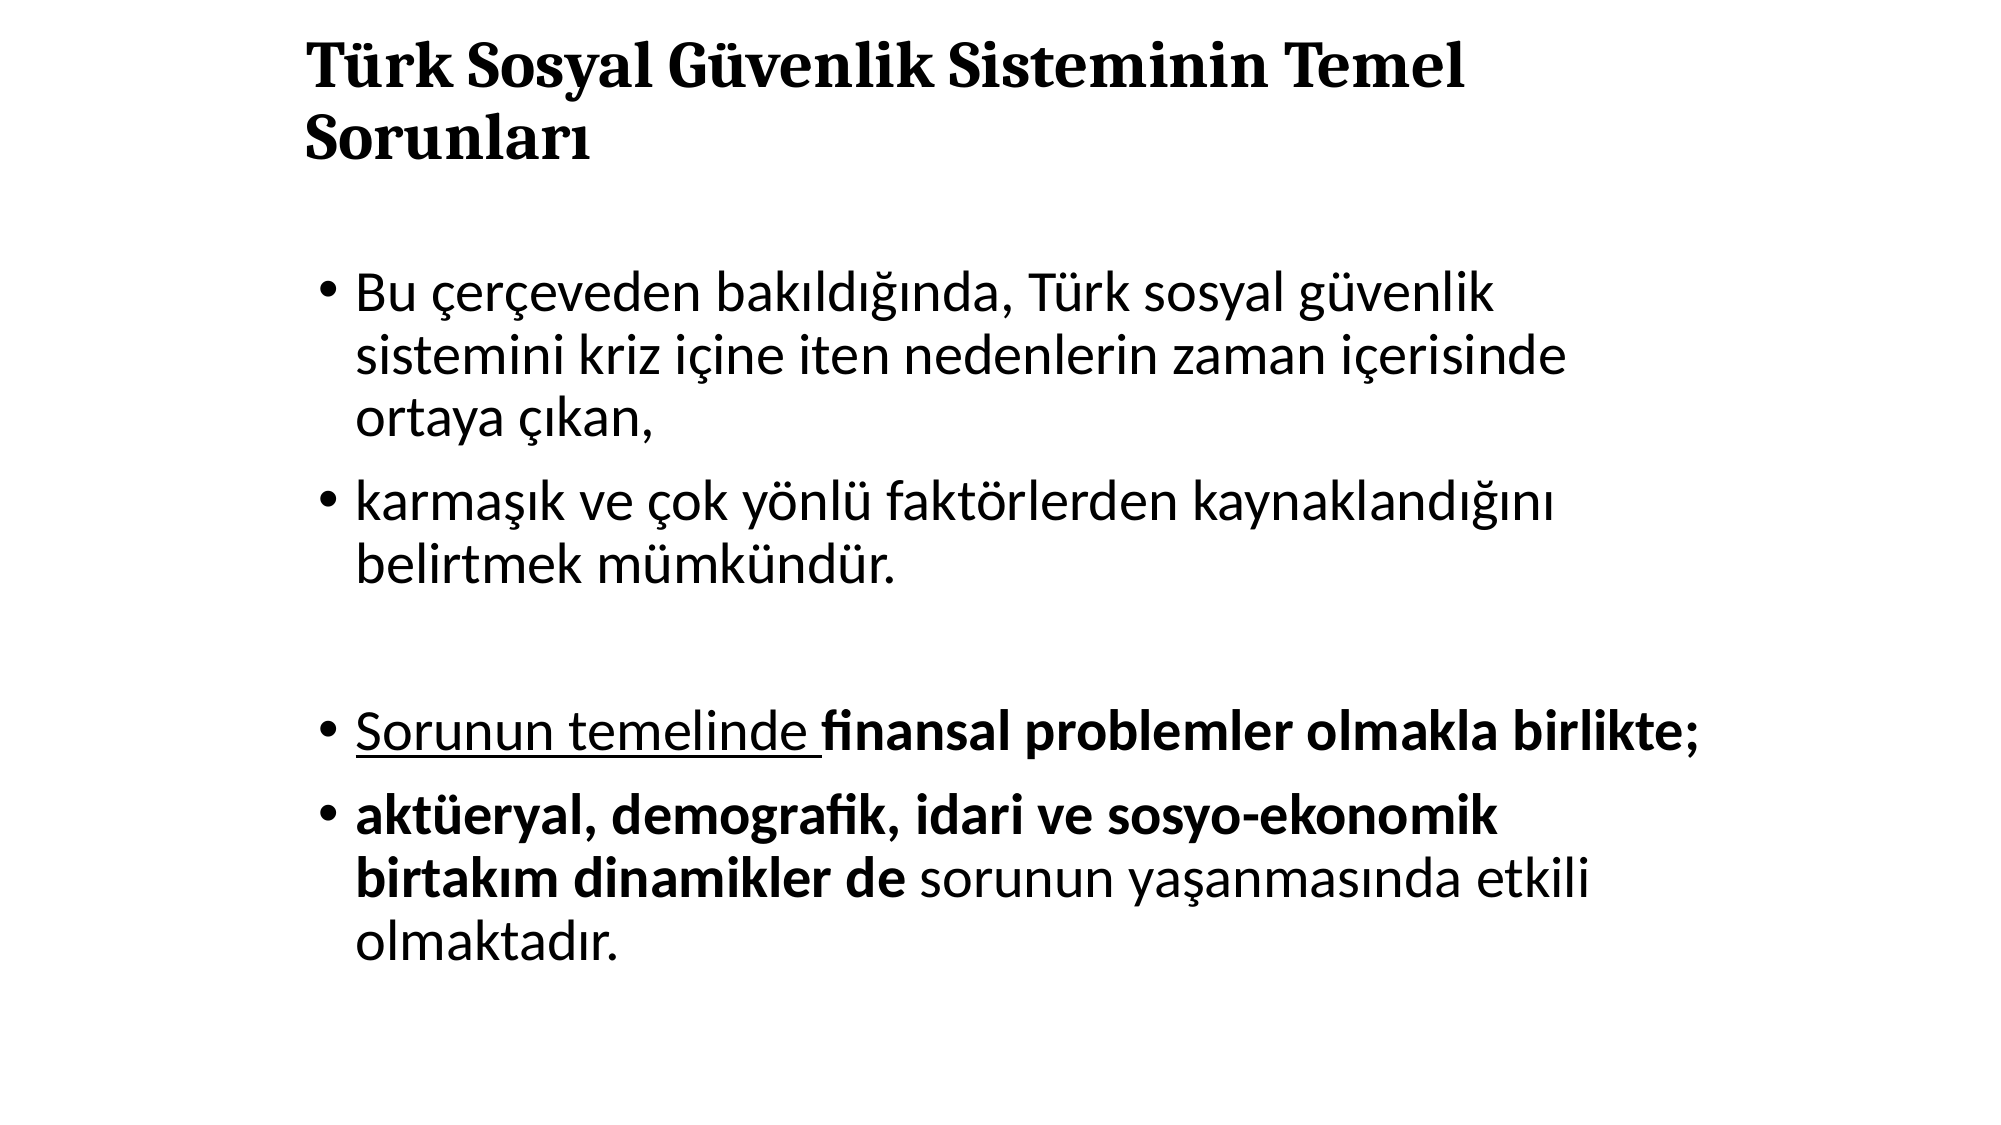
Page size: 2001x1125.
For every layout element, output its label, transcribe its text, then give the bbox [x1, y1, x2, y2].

list Bu çerçeveden bakıldığında, Türk sosyal güvenlik sistemini kriz içine iten nedenlerin zaman içerisinde ortaya çıkan, karmaşık ve çok yönlü faktörlerden kaynaklandığını belirtmek mümkündür. Sorunun temelinde finansal problemler olmakla birlikte; aktüeryal, demografik, idari ve sosyo-ekonomik birtakım dinamikler de sorunun yaşanmasında etkili olmaktadır. [303, 172, 1721, 1083]
title Türk Sosyal Güvenlik Sisteminin Temel Sorunları [291, 30, 1709, 173]
